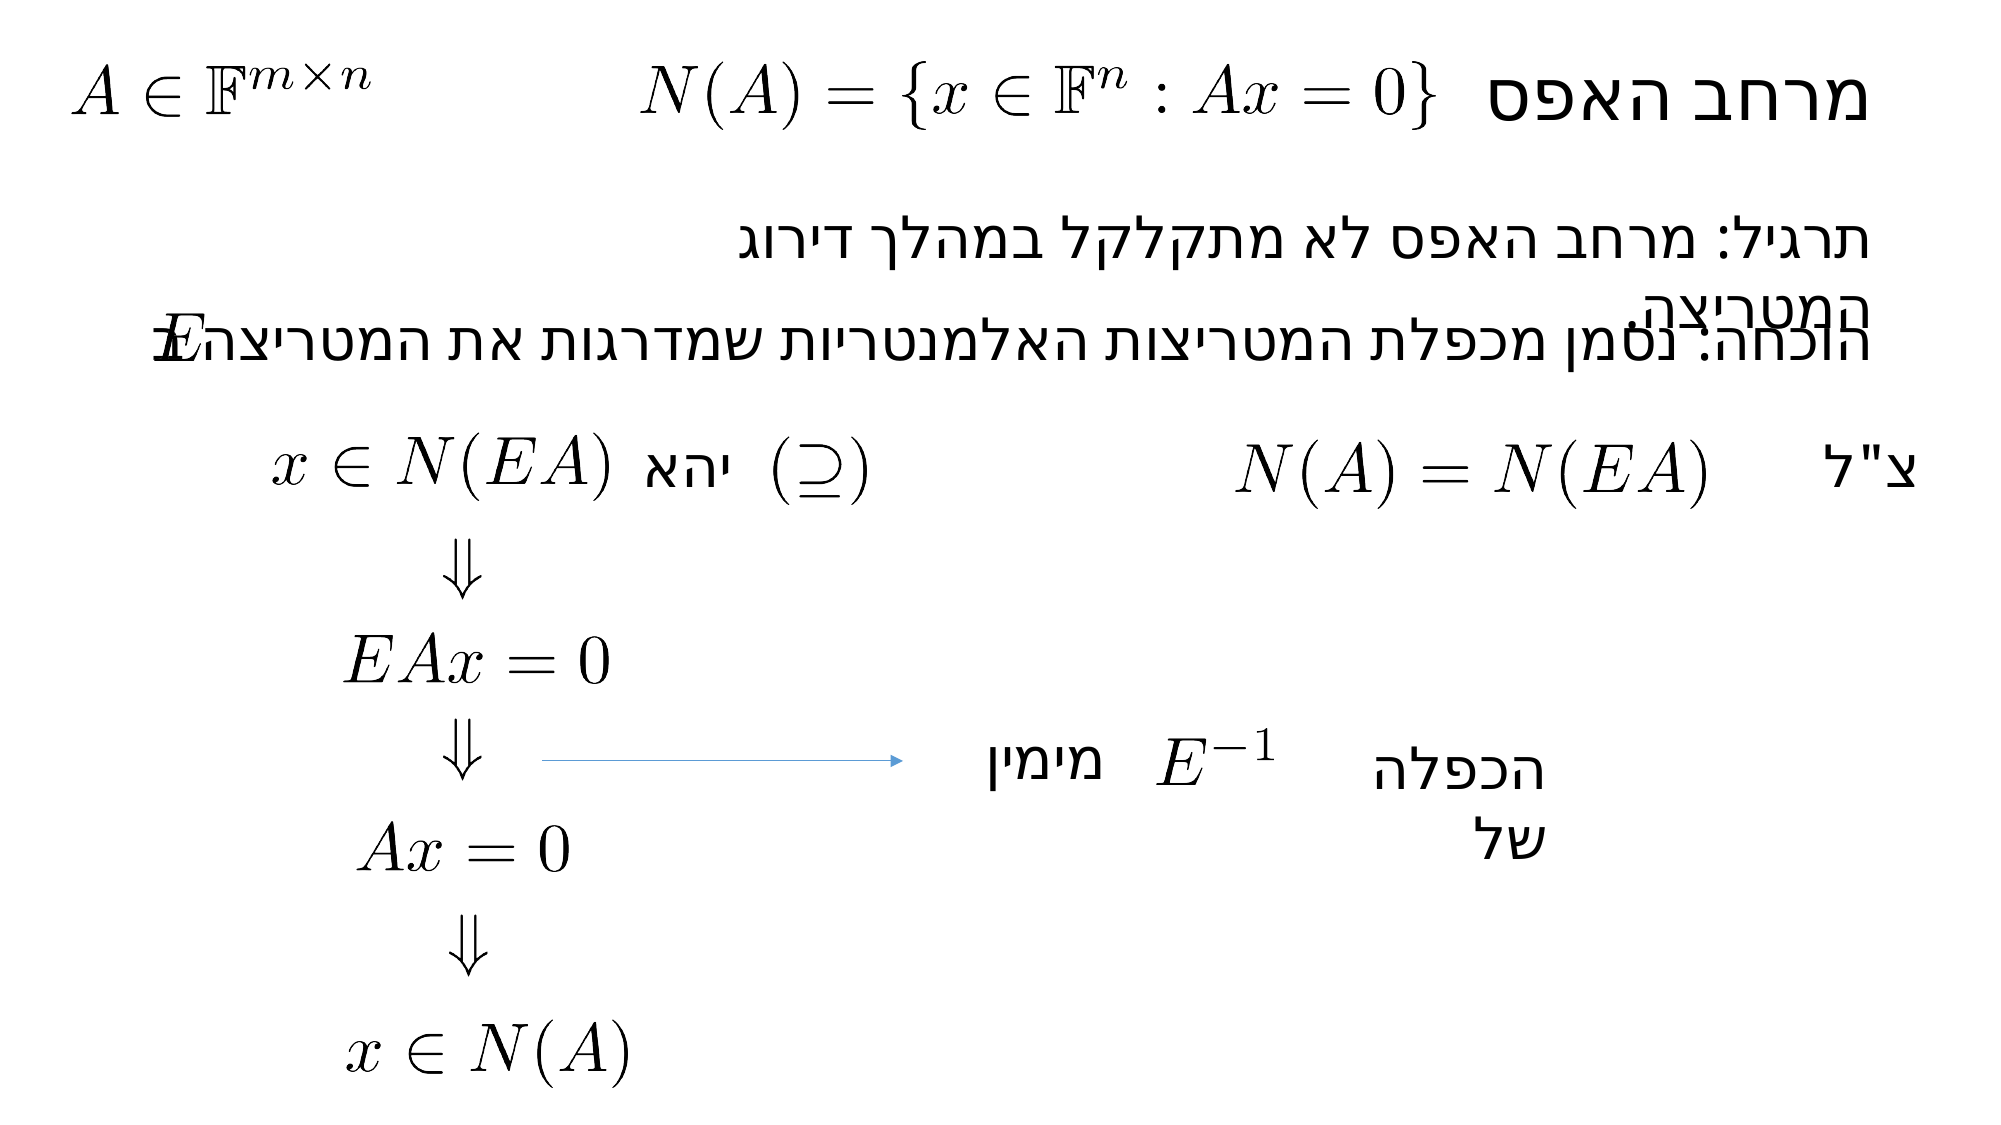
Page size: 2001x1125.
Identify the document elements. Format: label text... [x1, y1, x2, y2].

text_box תרגיל: מרחב האפס לא מתקלקל במהלך דירוג המטריצה. [480, 193, 1889, 294]
picture [1235, 439, 1706, 509]
picture [272, 432, 609, 501]
text_box צ"ל [748, 421, 1935, 507]
text_box הכפלה של [1275, 723, 1563, 879]
picture [640, 61, 1436, 130]
text_box הוכחה: נסמן מכפלת המטריצות האלמנטריות שמדרגות את המטריצה ב [48, 294, 1889, 379]
text_box יהא [582, 421, 748, 507]
picture [154, 313, 205, 361]
picture [449, 914, 488, 977]
picture [346, 1019, 628, 1088]
text_box מרחב האפס [1446, 40, 1889, 143]
text_box צ"ל [94, 421, 582, 507]
picture [71, 63, 371, 117]
picture [356, 821, 569, 872]
picture [443, 718, 482, 781]
picture [773, 436, 867, 506]
picture [343, 632, 609, 684]
picture [1155, 728, 1274, 786]
text_box מימין [833, 713, 1121, 799]
picture [443, 538, 482, 600]
